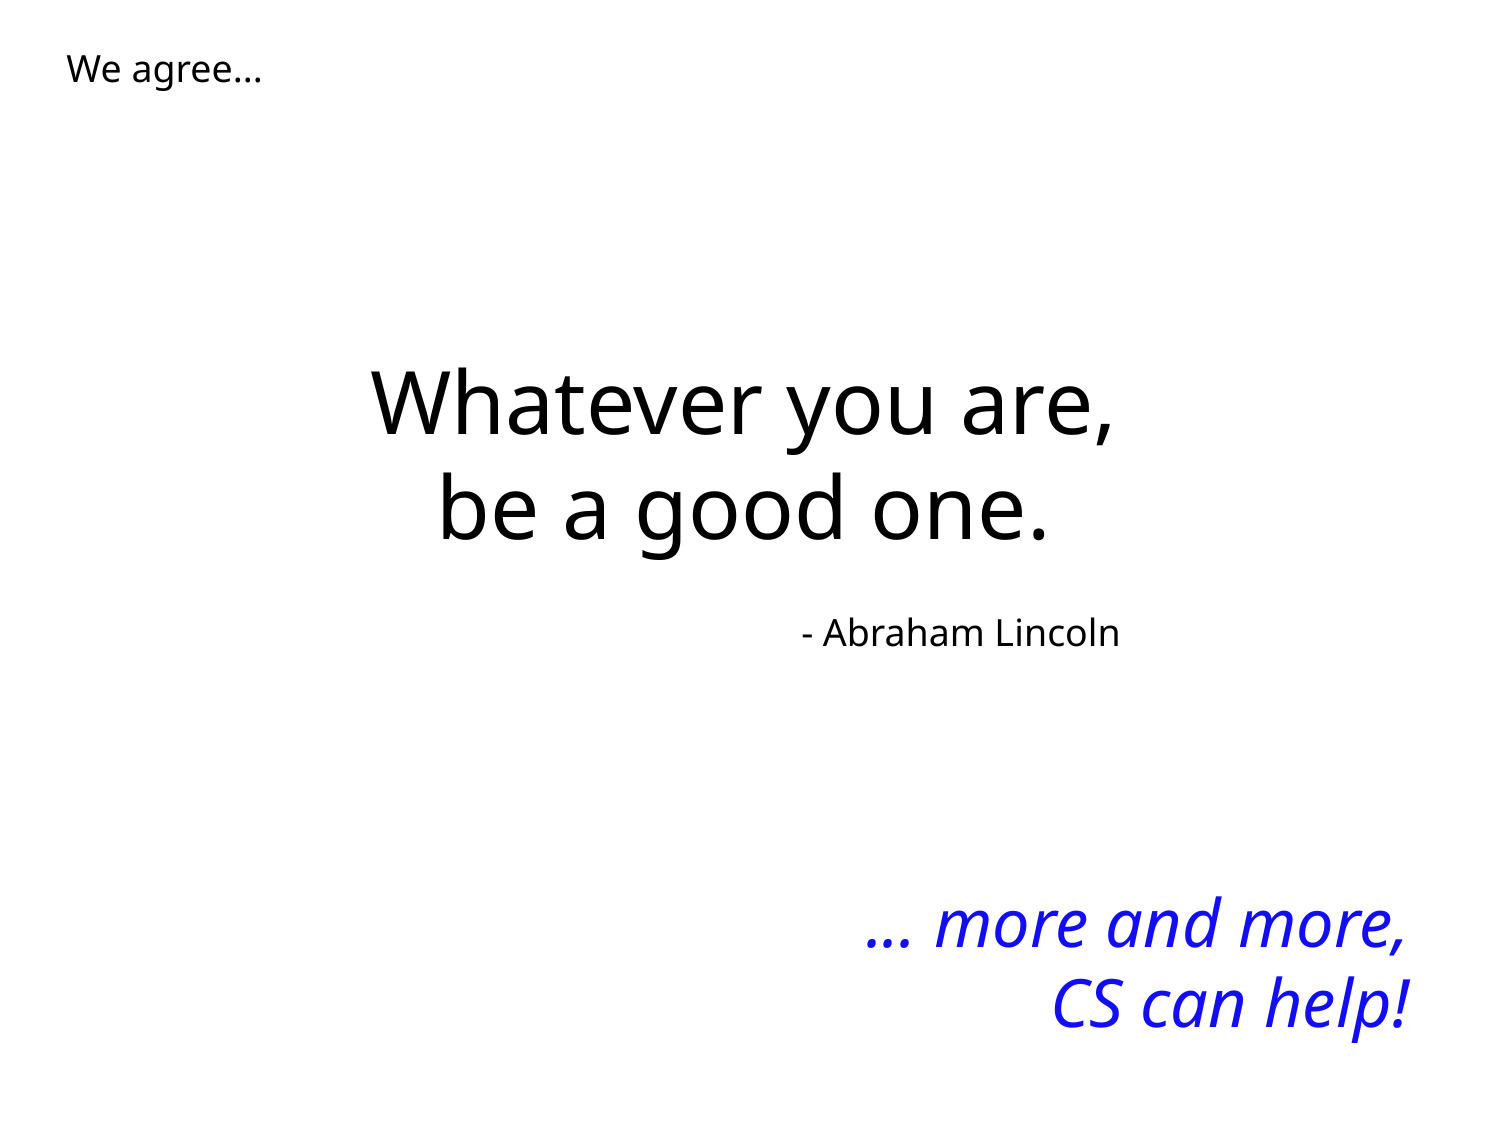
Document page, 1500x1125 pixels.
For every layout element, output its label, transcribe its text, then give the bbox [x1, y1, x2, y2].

text_box ... more and more, CS can help! [787, 873, 1425, 1048]
text_box - Abraham Lincoln [786, 601, 1136, 662]
text_box Whatever you are, be a good one. [337, 339, 1150, 564]
text_box We agree... [51, 37, 278, 98]
